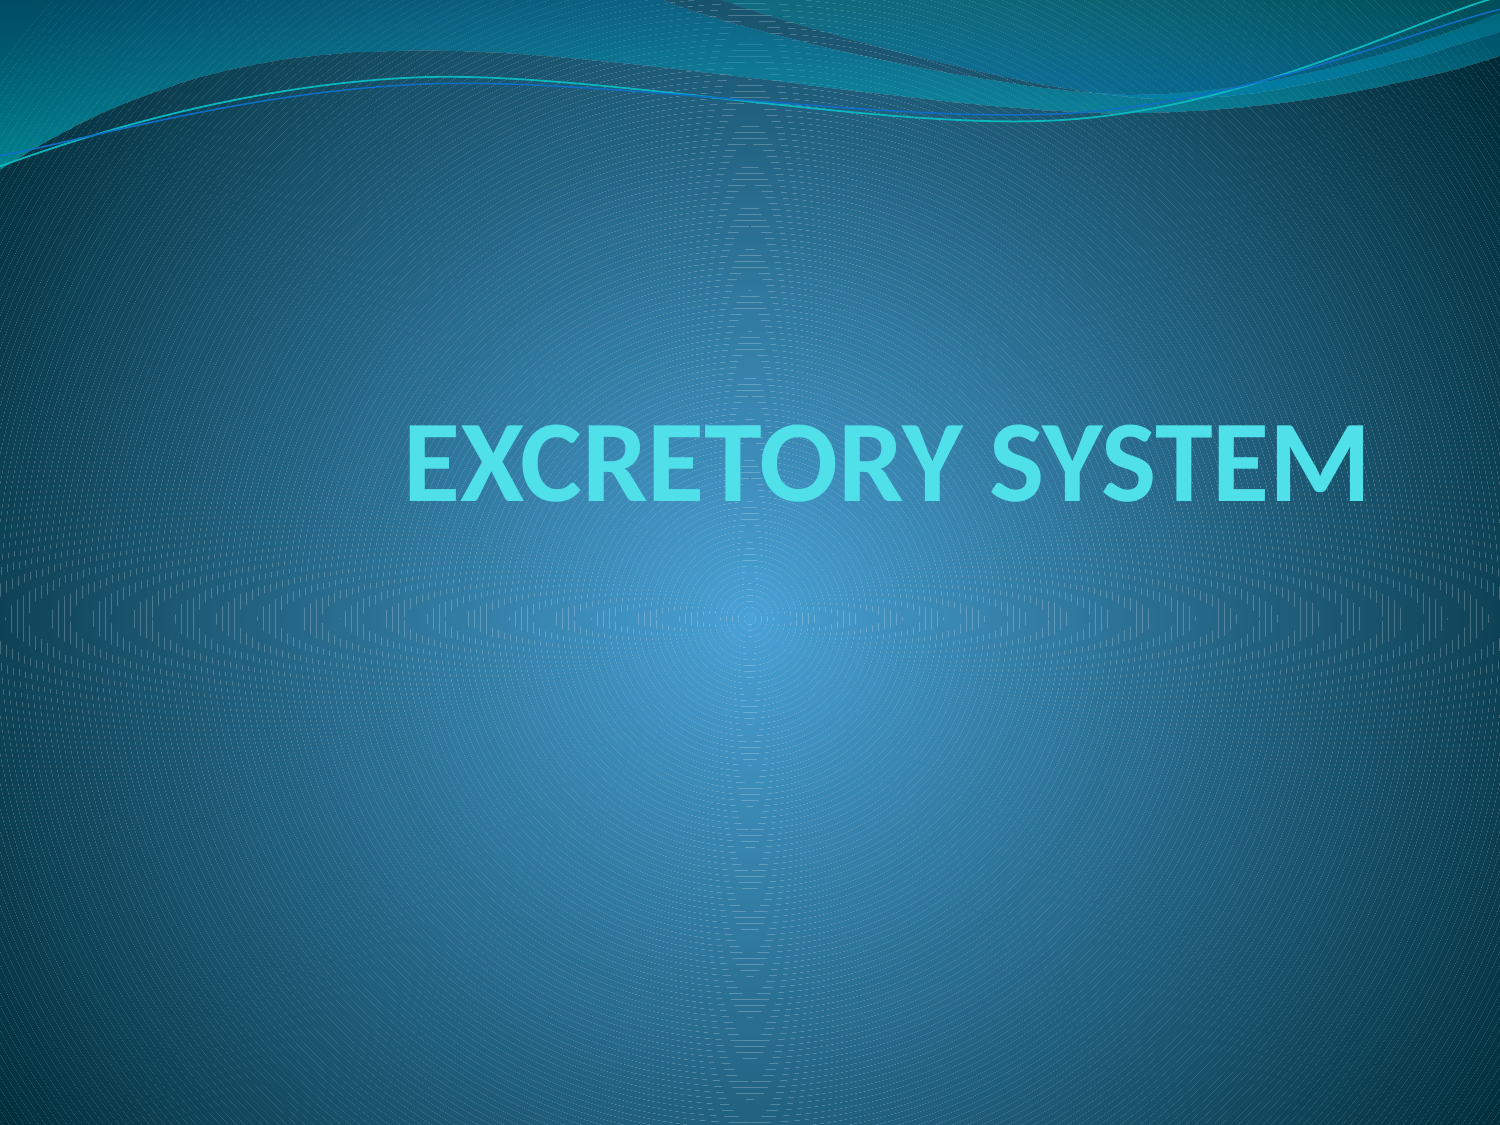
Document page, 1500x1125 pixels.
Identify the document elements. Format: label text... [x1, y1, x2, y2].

title EXCRETORY SYSTEM [87, 224, 1376, 525]
